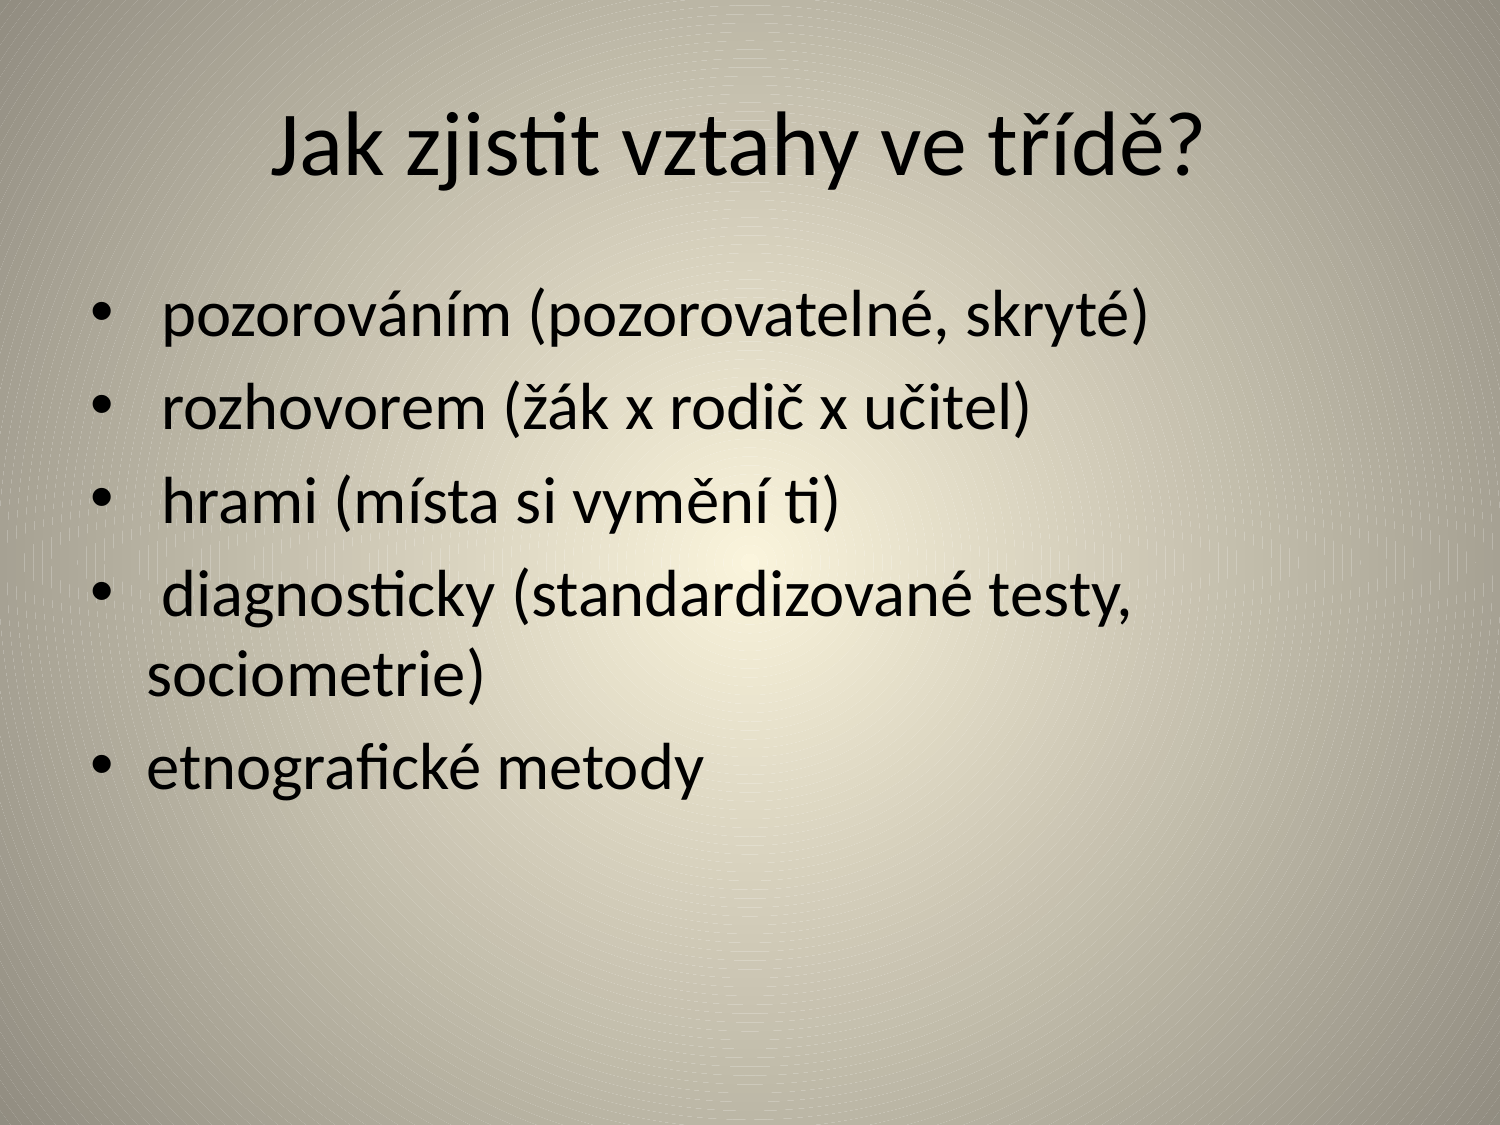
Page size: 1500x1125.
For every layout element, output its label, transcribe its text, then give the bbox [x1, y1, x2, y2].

title Jak zjistit vztahy ve třídě? [75, 45, 1425, 233]
list pozorováním (pozorovatelné, skryté) rozhovorem (žák x rodič x učitel) hrami (místa si vymění ti) diagnosticky (standardizované testy, sociometrie) etnografické metody [75, 262, 1425, 1005]
